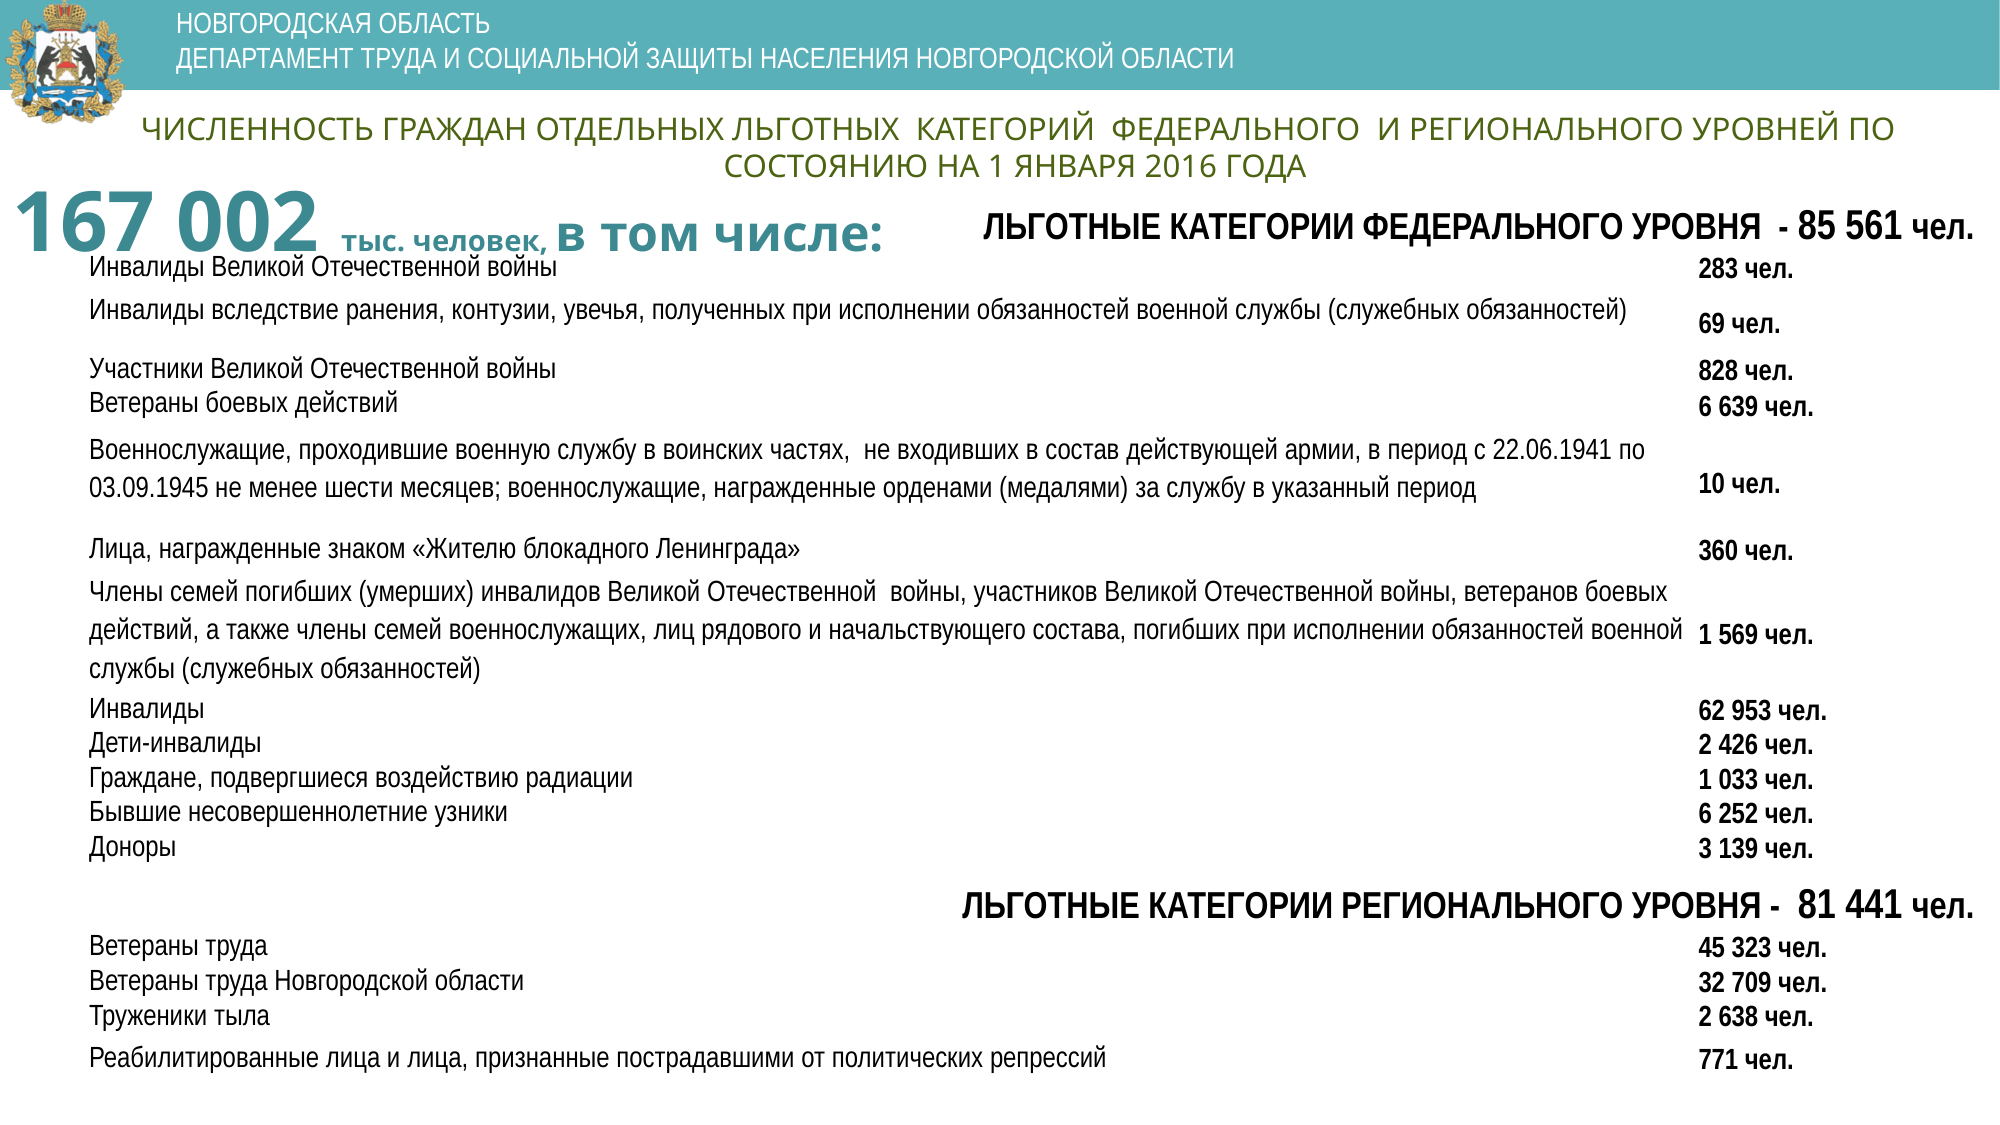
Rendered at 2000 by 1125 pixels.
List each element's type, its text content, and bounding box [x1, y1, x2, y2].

table_cell Реабилитированные лица и лица, признанные пострадавшими от политических репрессий [88, 1035, 1698, 1078]
table_cell Ветераны труда Новгородской области [88, 966, 1698, 1000]
table_cell 45 323 чел. [1698, 931, 1976, 966]
table_header ЛЬГОТНЫЕ КАТЕГОРИИ ФЕДЕРАЛЬНОГО УРОВНЯ - 85 561 чел. [899, 217, 1976, 252]
table_cell 828 чел. [1698, 353, 1976, 388]
table_cell 69 чел. [1698, 286, 1976, 353]
table_cell 360 чел. [1698, 534, 1976, 569]
table_cell 10 чел. [1698, 426, 1976, 534]
table_cell 6 252 чел. [1698, 797, 1976, 832]
table_cell Труженики тыла [88, 1000, 1698, 1035]
table_cell 3 139 чел. [1698, 832, 1976, 897]
text_box НОВГОРОДСКАЯ ОБЛАСТЬ ДЕПАРТАМЕНТ ТРУДА И СОЦИАЛЬНОЙ ЗАЩИТЫ НАСЕЛЕНИЯ НОВГОРОДСКОЙ ОБЛАСТИ [161, 0, 2000, 82]
table_cell Лица, награжденные знаком «Жителю блокадного Ленинграда» [88, 534, 1698, 569]
text_box [130, 0, 2000, 92]
table_cell 62 953 чел. [1698, 694, 1976, 728]
table_cell Доноры [88, 832, 1698, 897]
table_cell Дети-инвалиды [88, 728, 1698, 763]
table_cell 6 639 чел. [1698, 388, 1976, 426]
picture [3, 0, 126, 124]
table_cell 2 426 чел. [1698, 728, 1976, 763]
table_cell Члены семей погибших (умерших) инвалидов Великой Отечественной войны, участников Великой Отечественной войны, ветеранов боевых действий, а также члены семей военнослужащих, лиц рядового и начальствующего состава, погибших при исполнении обязанностей военной службы (служебных обязанностей) [88, 569, 1698, 694]
table_cell Бывшие несовершеннолетние узники [88, 797, 1698, 832]
table_cell 2 638 чел. [1698, 1000, 1976, 1035]
table_cell Инвалиды [88, 694, 1698, 728]
table_cell Граждане, подвергшиеся воздействию радиации [88, 763, 1698, 797]
table_cell 32 709 чел. [1698, 966, 1976, 1000]
table_cell 1 033 чел. [1698, 763, 1976, 797]
table_cell Ветераны боевых действий [88, 388, 1698, 426]
table_cell Военнослужащие, проходившие военную службу в воинских частях, не входивших в состав действующей армии, в период с 22.06.1941 по 03.09.1945 не менее шести месяцев; военнослужащие, награжденные орденами (медалями) за службу в указанный период [88, 426, 1698, 534]
table_cell 771 чел. [1698, 1035, 1976, 1078]
table_cell Инвалиды вследствие ранения, контузии, увечья, полученных при исполнении обязанностей военной службы (служебных обязанностей) [88, 286, 1698, 353]
text_box 167 002 тыс. человек, в том числе: [0, 160, 899, 276]
table_cell Ветераны труда [88, 931, 1698, 966]
table_cell Инвалиды Великой Отечественной войны [88, 252, 1698, 286]
table_cell 283 чел. [1698, 252, 1976, 286]
table_cell Участники Великой Отечественной войны [88, 353, 1698, 388]
table_cell ЛЬГОТНЫЕ КАТЕГОРИИ РЕГИОНАЛЬНОГО УРОВНЯ - 81 441 чел. [88, 897, 1976, 931]
text_box ЧИСЛЕННОСТЬ ГРАЖДАН ОТДЕЛЬНЫХ ЛЬГОТНЫХ КАТЕГОРИЙ ФЕДЕРАЛЬНОГО И РЕГИОНАЛЬНОГО УРОВНЕЙ ПО СОСТОЯНИЮ НА 1 ЯНВАРЯ 2016 ГОДА [62, 101, 1976, 192]
table_cell 1 569 чел. [1698, 569, 1976, 694]
